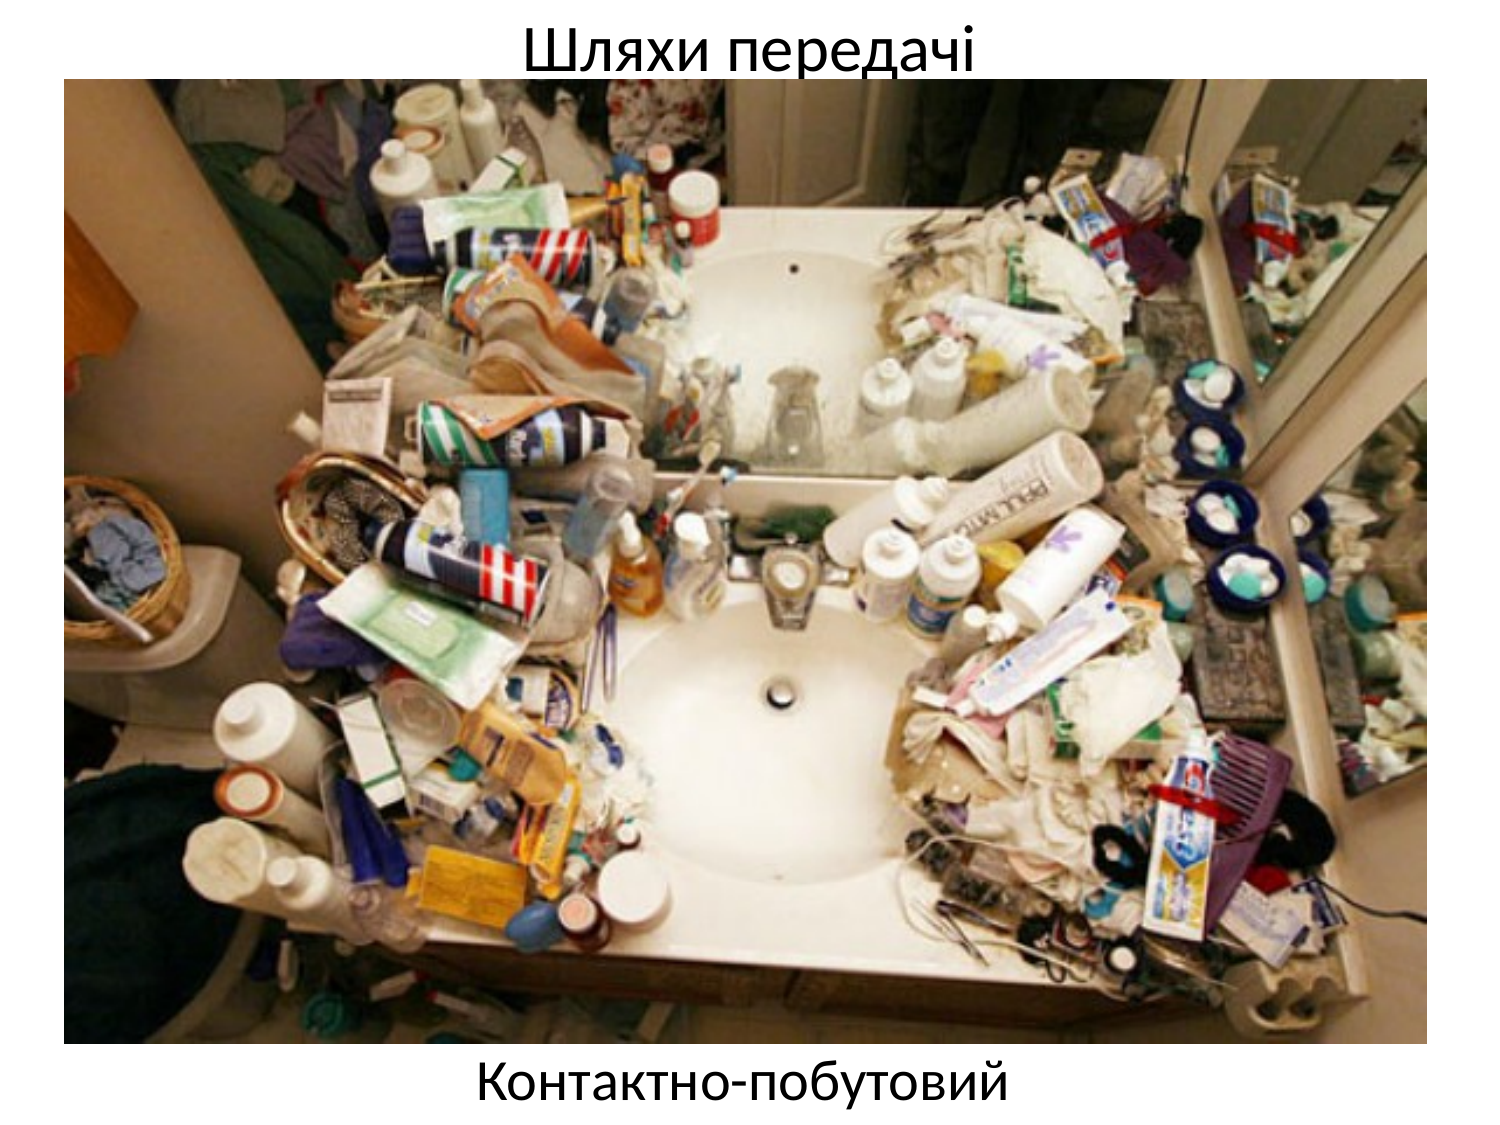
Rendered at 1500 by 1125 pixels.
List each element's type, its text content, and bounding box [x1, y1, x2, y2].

list Контактно-побутовий [75, 1052, 1425, 1125]
picture [64, 79, 1427, 1045]
title Шляхи передачі [75, 0, 1425, 79]
